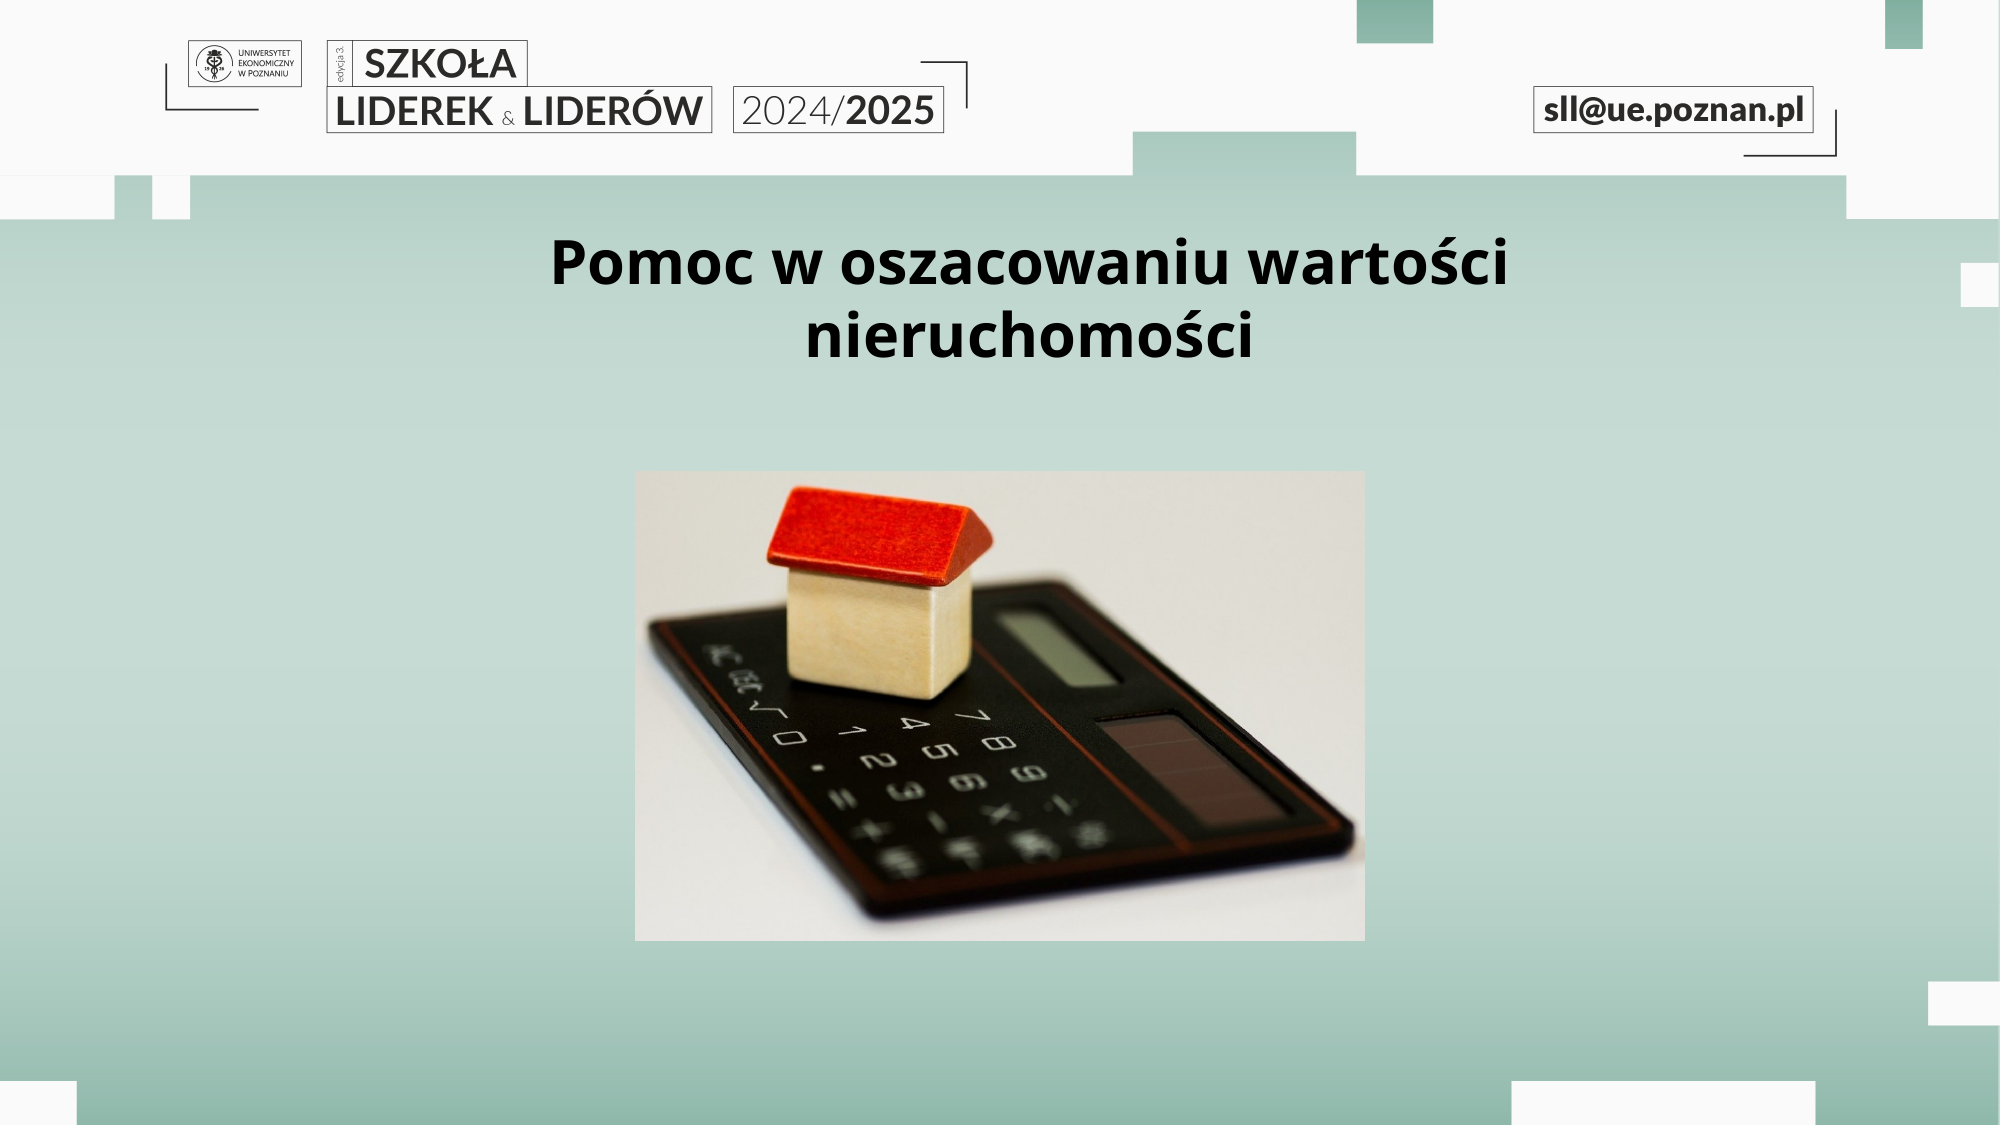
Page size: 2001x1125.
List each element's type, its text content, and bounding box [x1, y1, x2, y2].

subtitle Pomoc w oszacowaniu wartości nieruchomości [249, 215, 1750, 379]
picture [0, 0, 2000, 1125]
